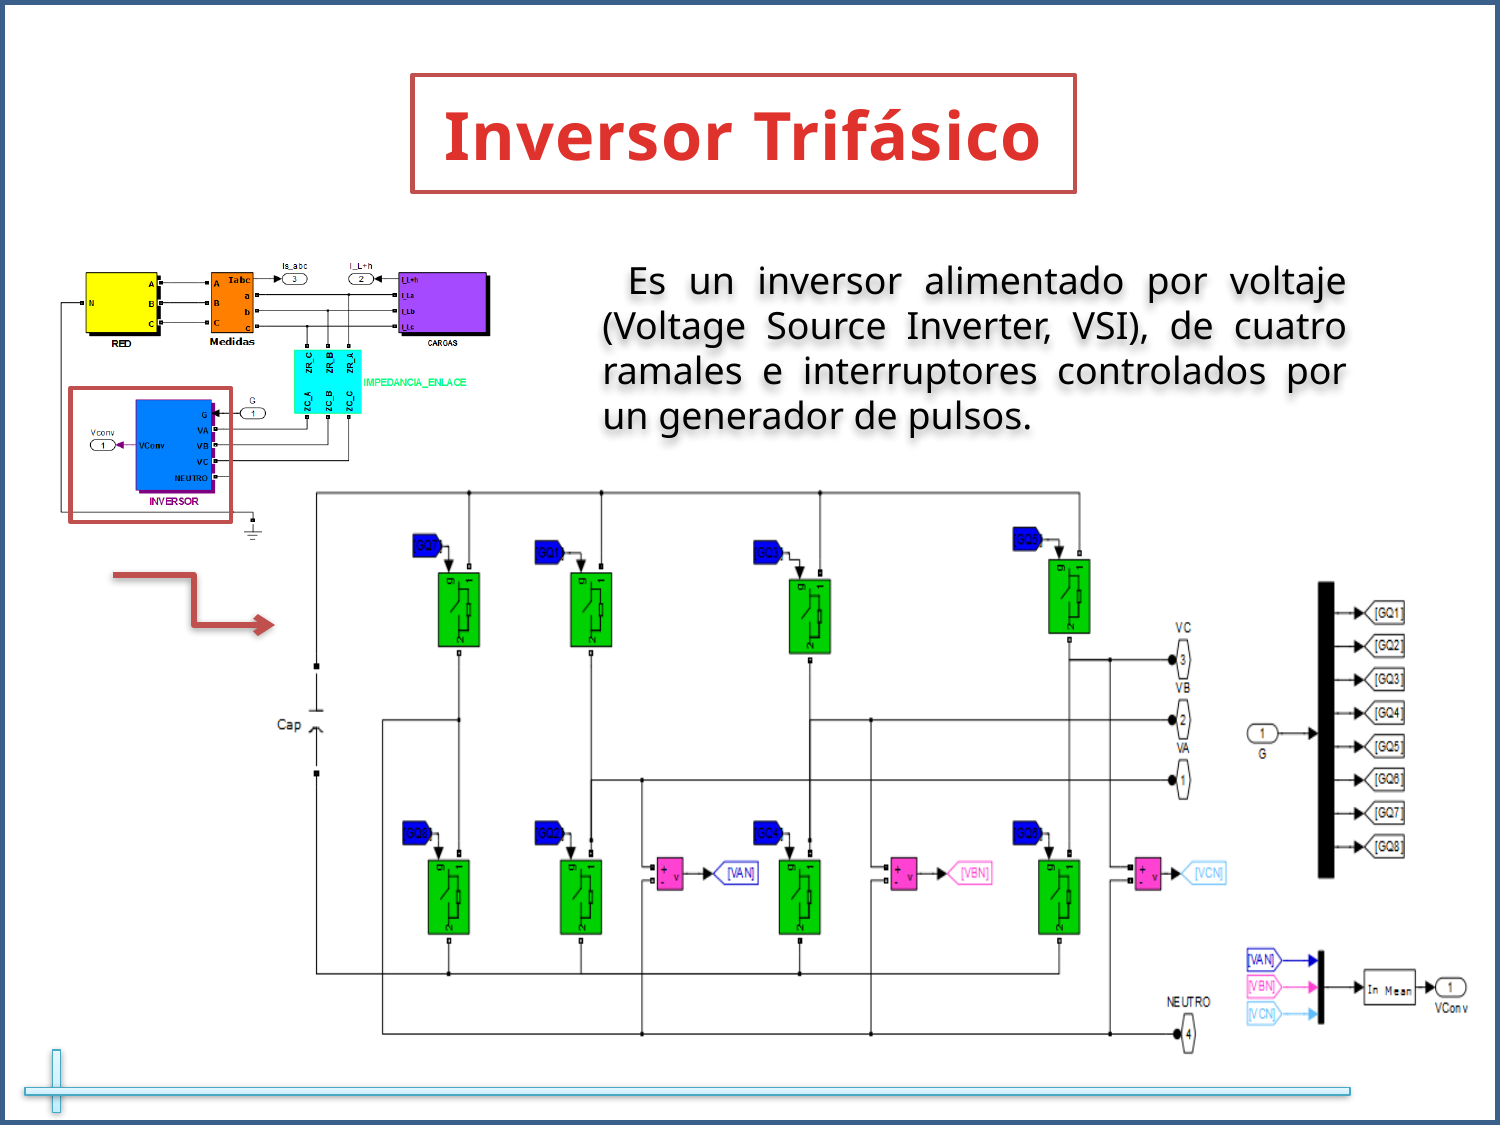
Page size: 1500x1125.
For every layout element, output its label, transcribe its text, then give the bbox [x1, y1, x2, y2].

text_box Es un inversor alimentado por voltaje (Voltage Source Inverter, VSI), de cuatro ramales e interruptores controlados por un generador de pulsos. [587, 249, 1363, 445]
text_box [37, 262, 501, 551]
picture [274, 487, 1474, 1063]
text_box Inversor Trifásico [410, 73, 1077, 194]
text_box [112, 574, 276, 626]
